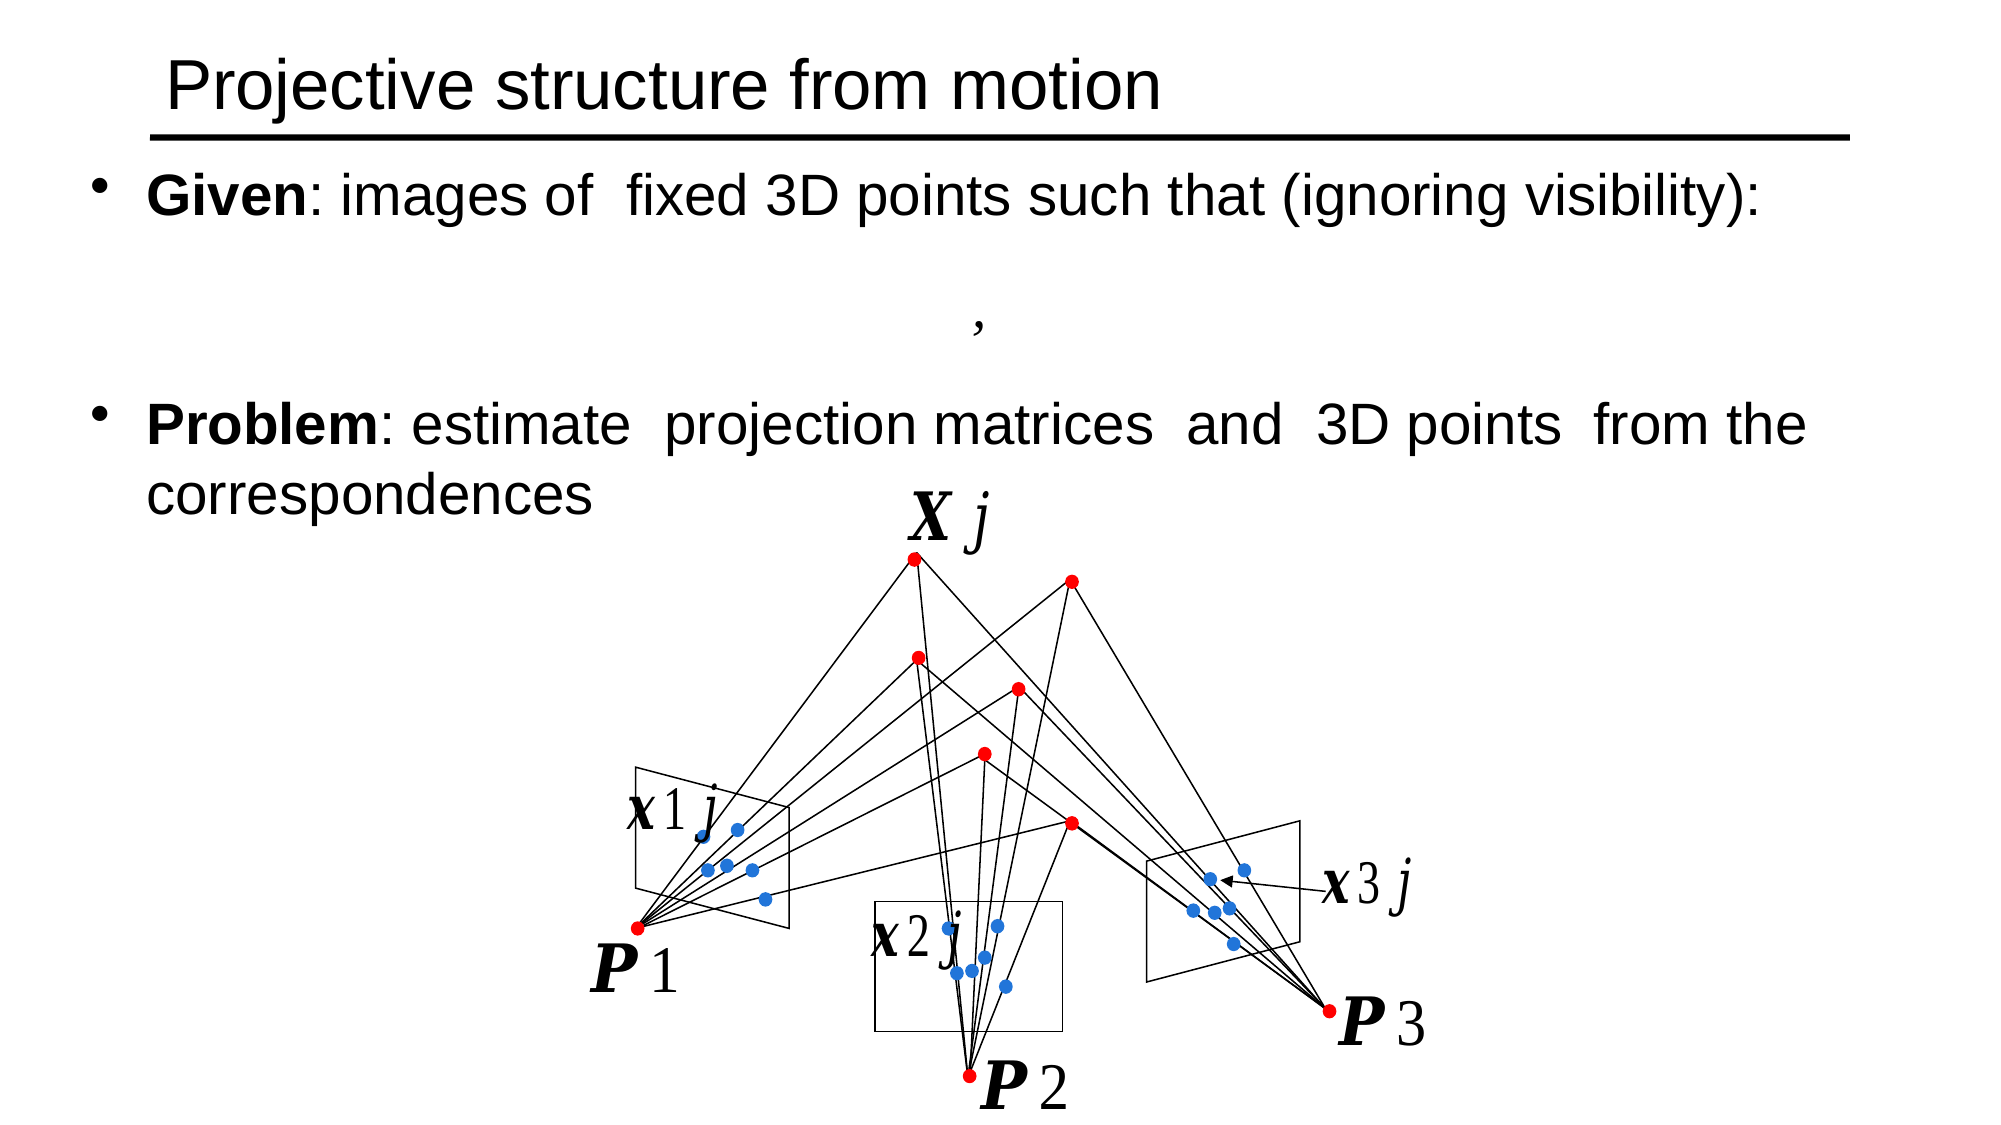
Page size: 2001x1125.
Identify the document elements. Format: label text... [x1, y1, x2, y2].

title Projective structure from motion [149, 12, 1851, 151]
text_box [587, 481, 1430, 1125]
